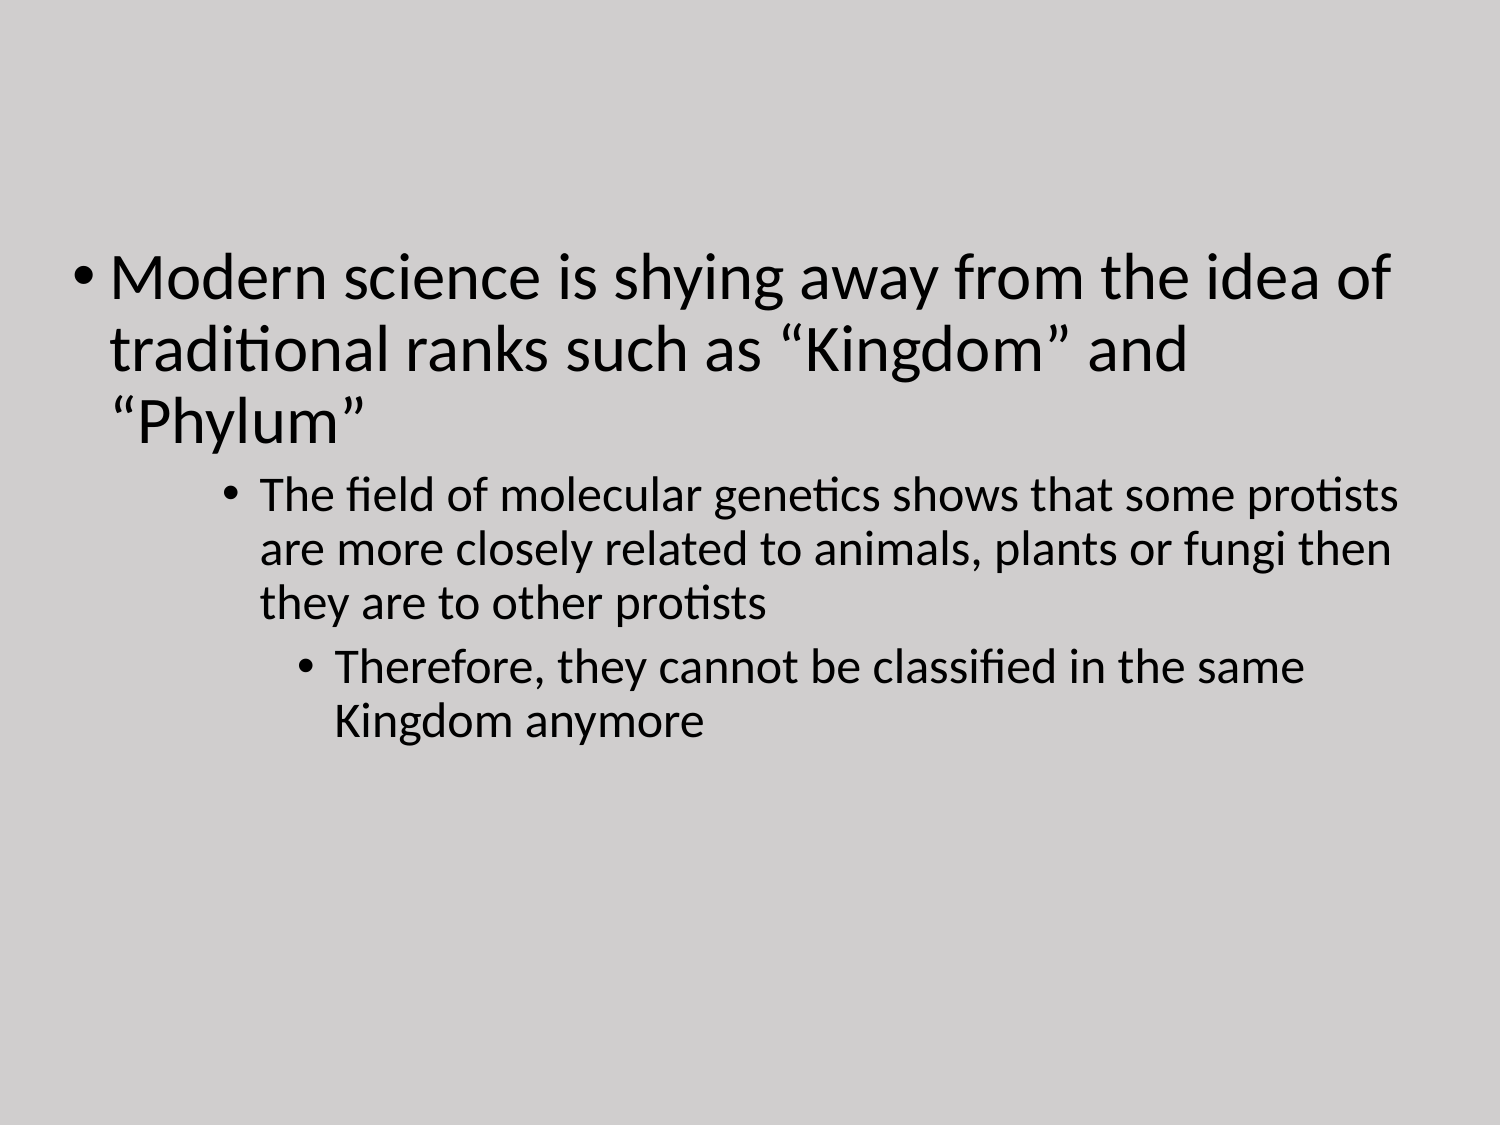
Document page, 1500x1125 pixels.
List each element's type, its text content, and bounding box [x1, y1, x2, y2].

list Modern science is shying away from the idea of traditional ranks such as “Kingdom” and “Phylum” The field of molecular genetics shows that some protists are more closely related to animals, plants or fungi then they are to other protists Therefore, they cannot be classified in the same Kingdom anymore [57, 234, 1454, 936]
